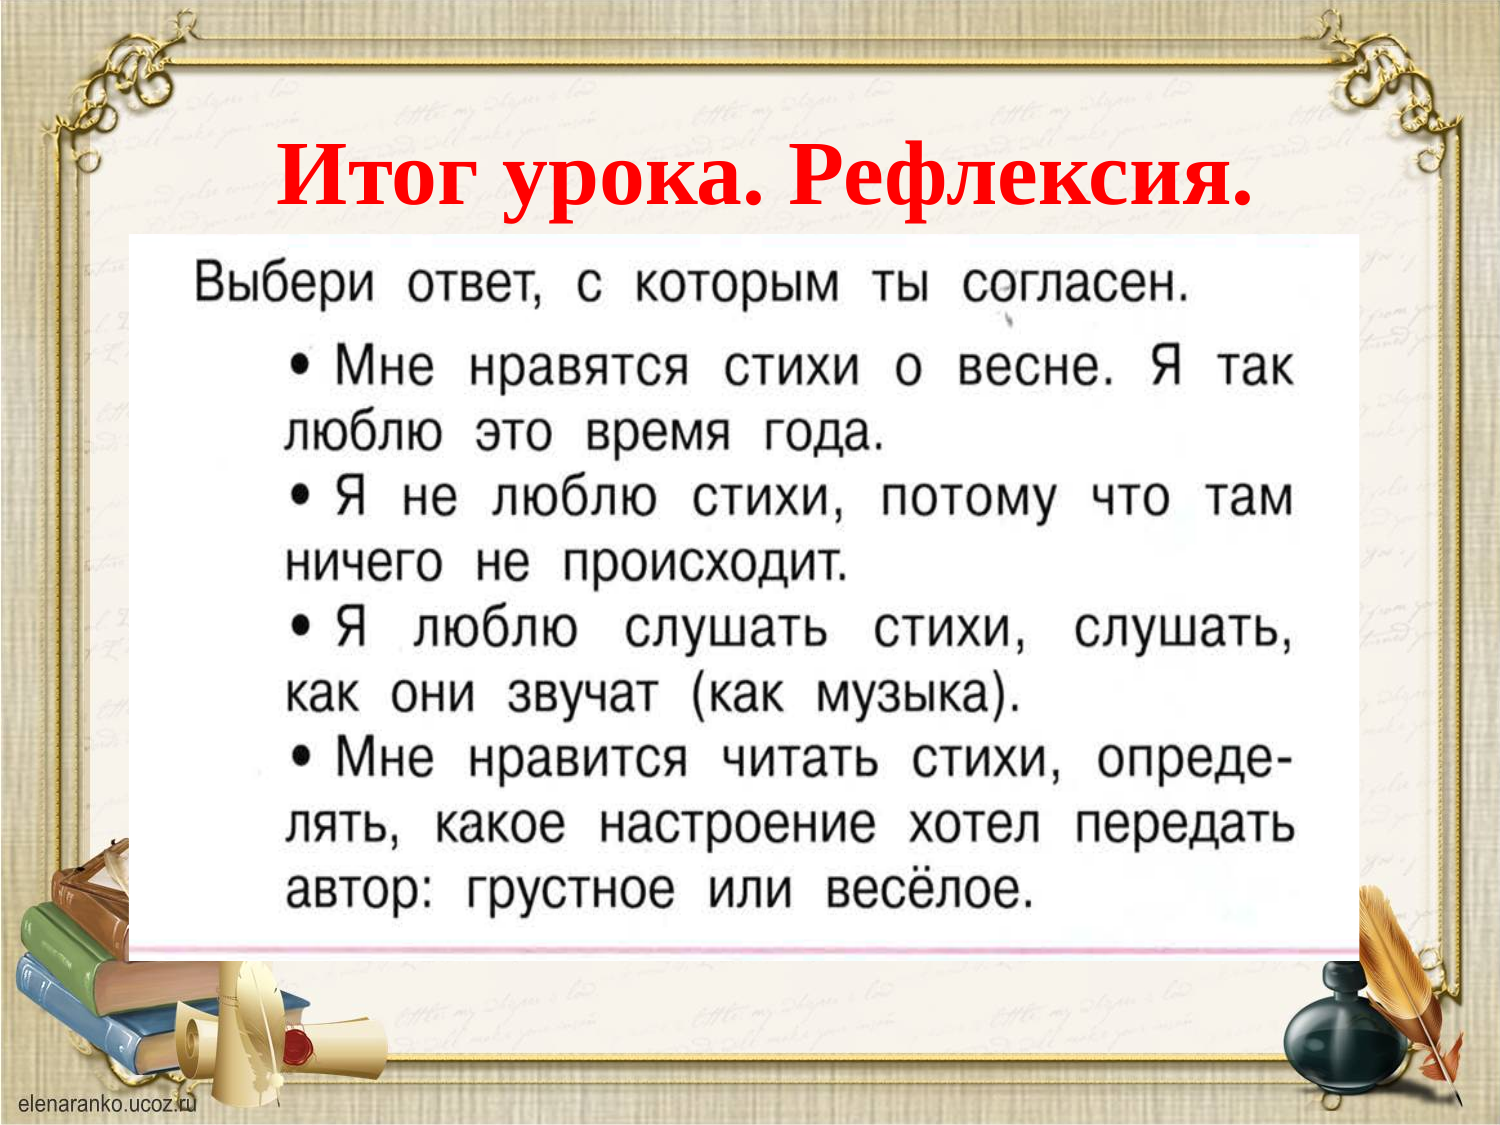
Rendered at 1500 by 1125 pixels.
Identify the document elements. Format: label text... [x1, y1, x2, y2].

text_box Итог урока. Рефлексия. [262, 105, 1271, 231]
picture [0, 0, 1500, 1125]
